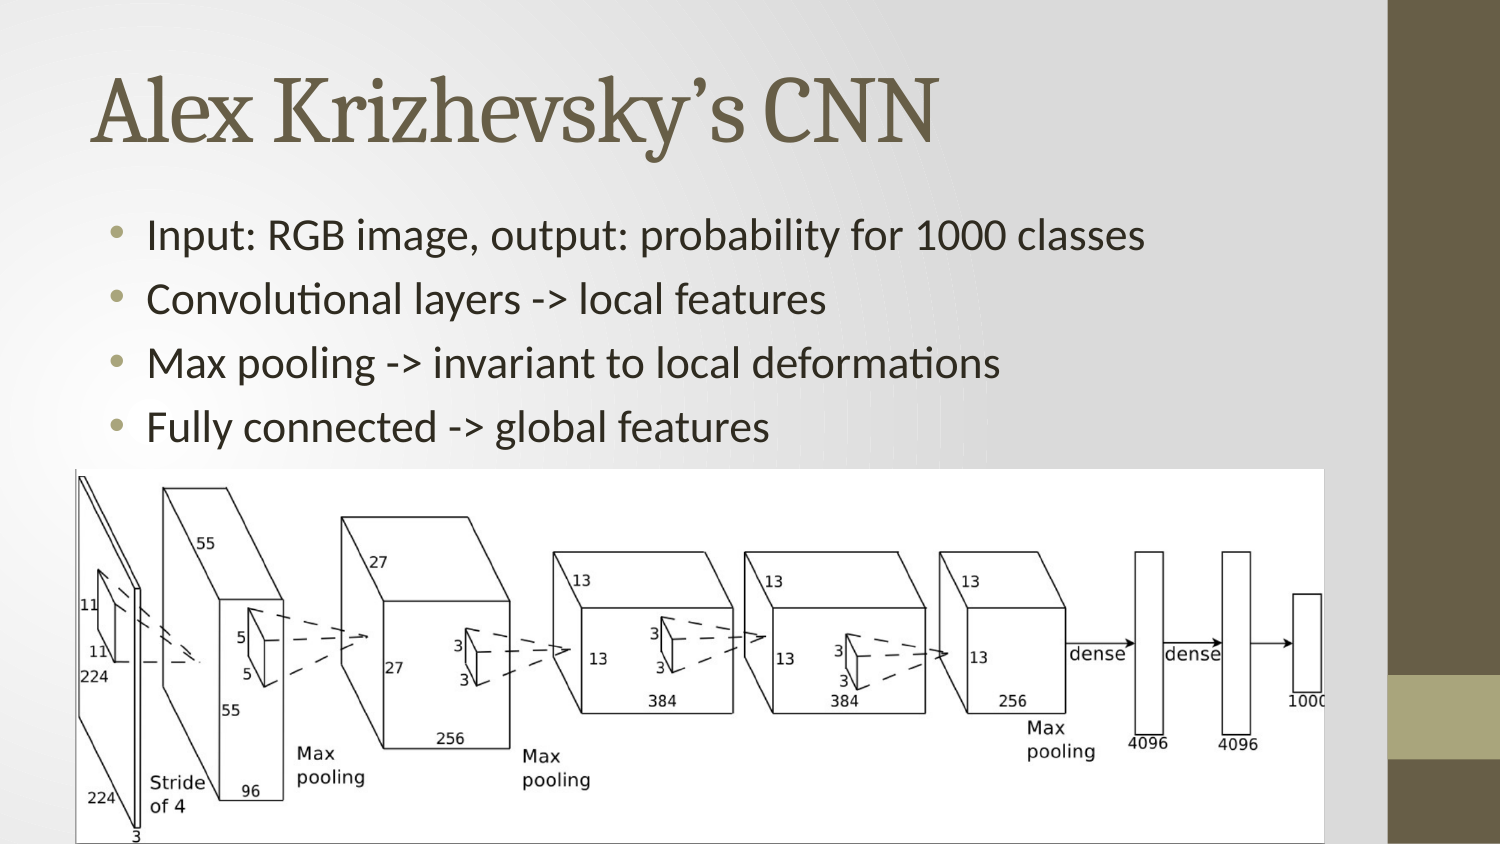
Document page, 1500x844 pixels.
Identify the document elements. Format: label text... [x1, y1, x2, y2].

list Input: RGB image, output: probability for 1000 classes Convolutional layers -> local features Max pooling -> invariant to local deformations Fully connected -> global features [75, 196, 1325, 357]
picture [74, 361, 1326, 844]
title Alex Krizhevsky’s CNN [75, 33, 1325, 175]
